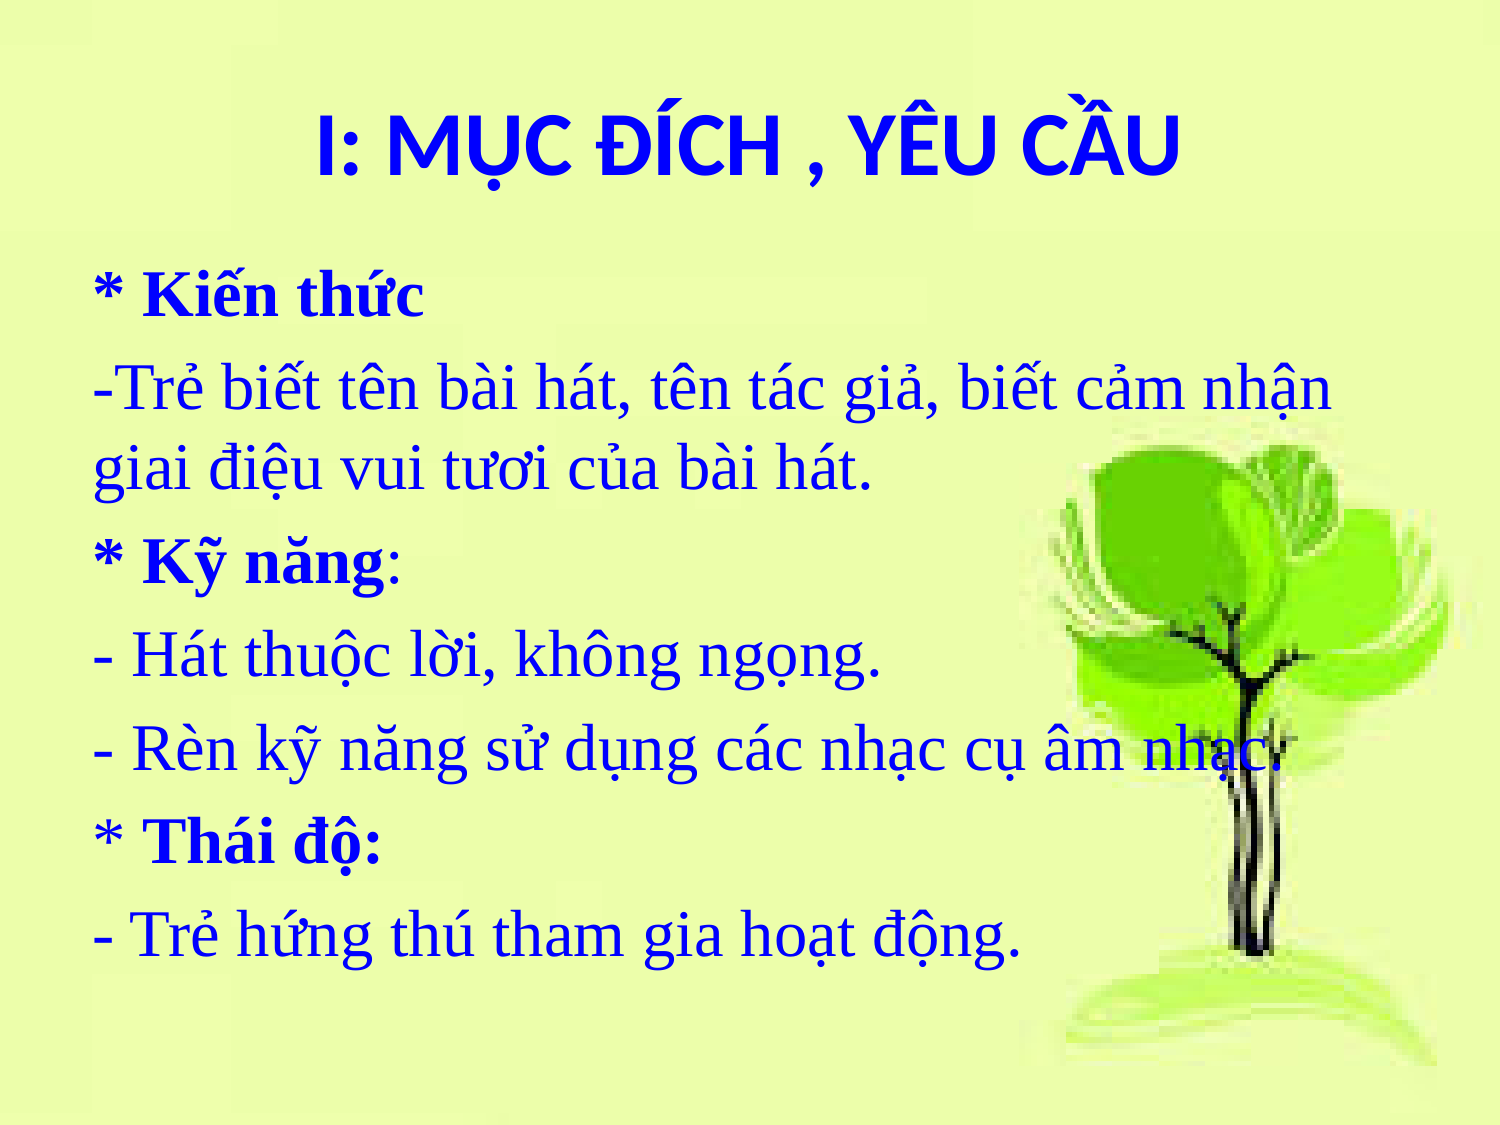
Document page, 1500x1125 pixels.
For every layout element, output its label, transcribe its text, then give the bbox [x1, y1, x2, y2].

picture [0, 0, 1500, 1125]
title I: MỤC ĐÍCH , YÊU CẦU [75, 45, 1425, 233]
list * Kiến thức -Trẻ biết tên bài hát, tên tác giả, biết cảm nhận giai điệu vui tươi của bài hát. * Kỹ năng: - Hát thuộc lời, không ngọng. - Rèn kỹ năng sử dụng các nhạc cụ âm nhạc. * Thái độ: - Trẻ hứng thú tham gia hoạt động. [77, 242, 1428, 985]
